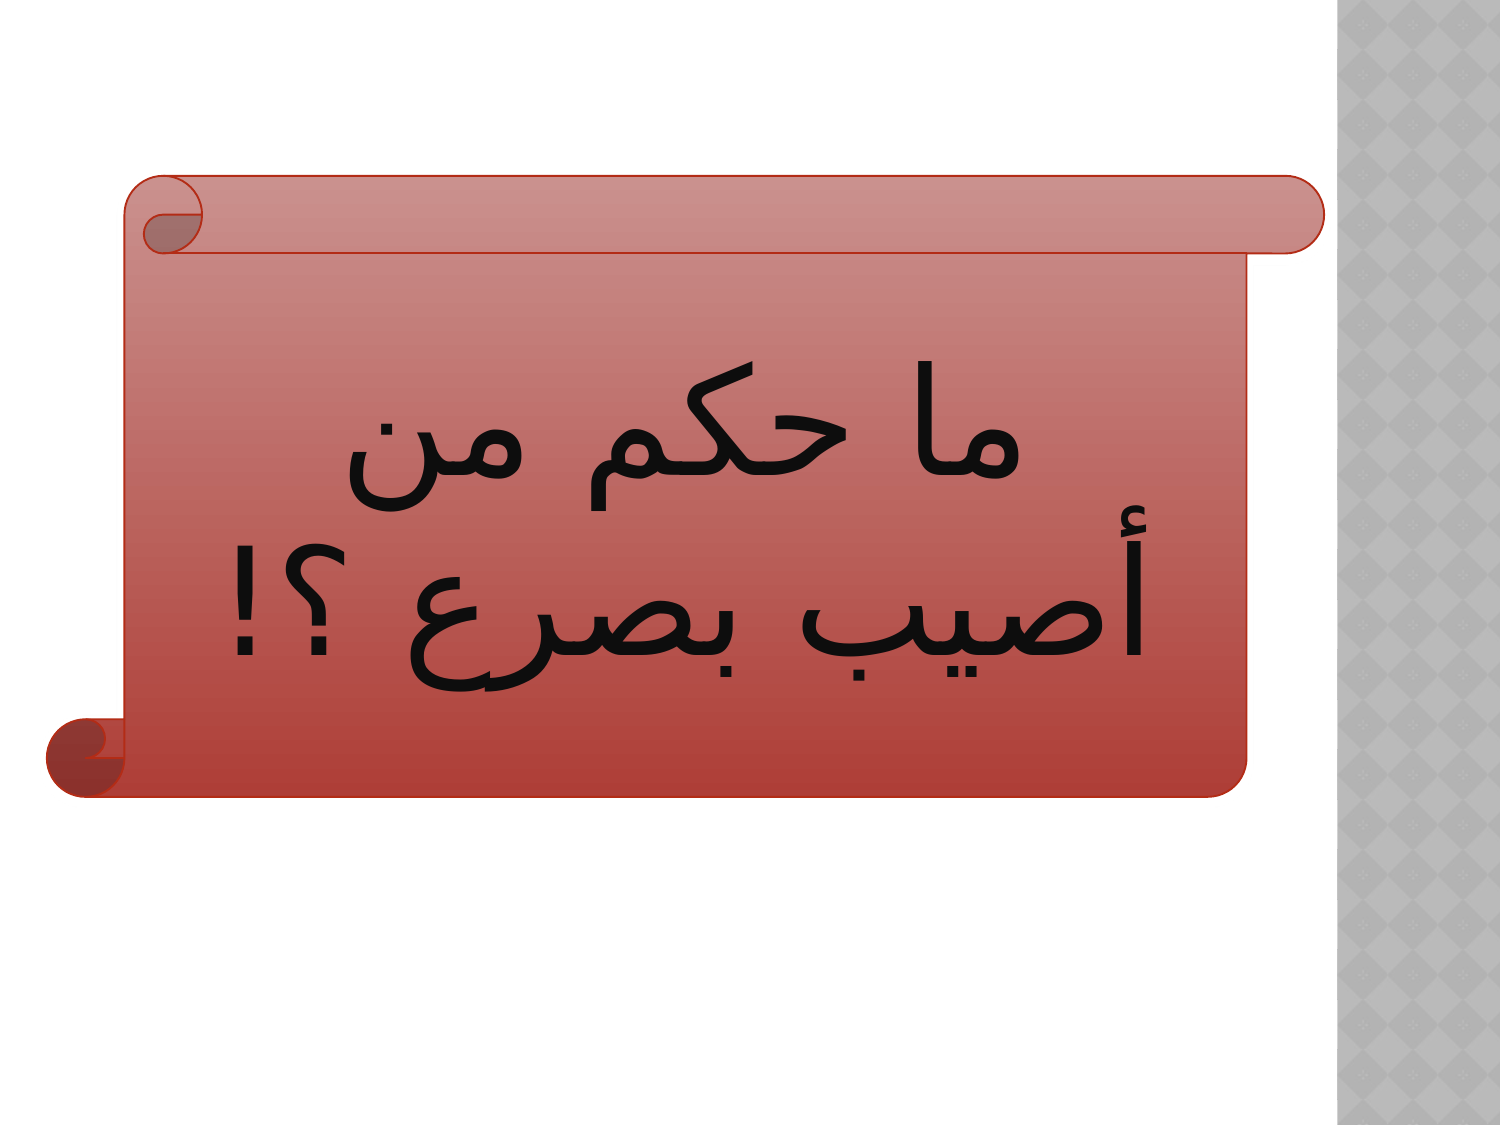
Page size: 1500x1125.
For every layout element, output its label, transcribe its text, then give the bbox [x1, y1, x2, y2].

text_box ما حكم من أصيب بصرع ؟! [45, 174, 1326, 798]
